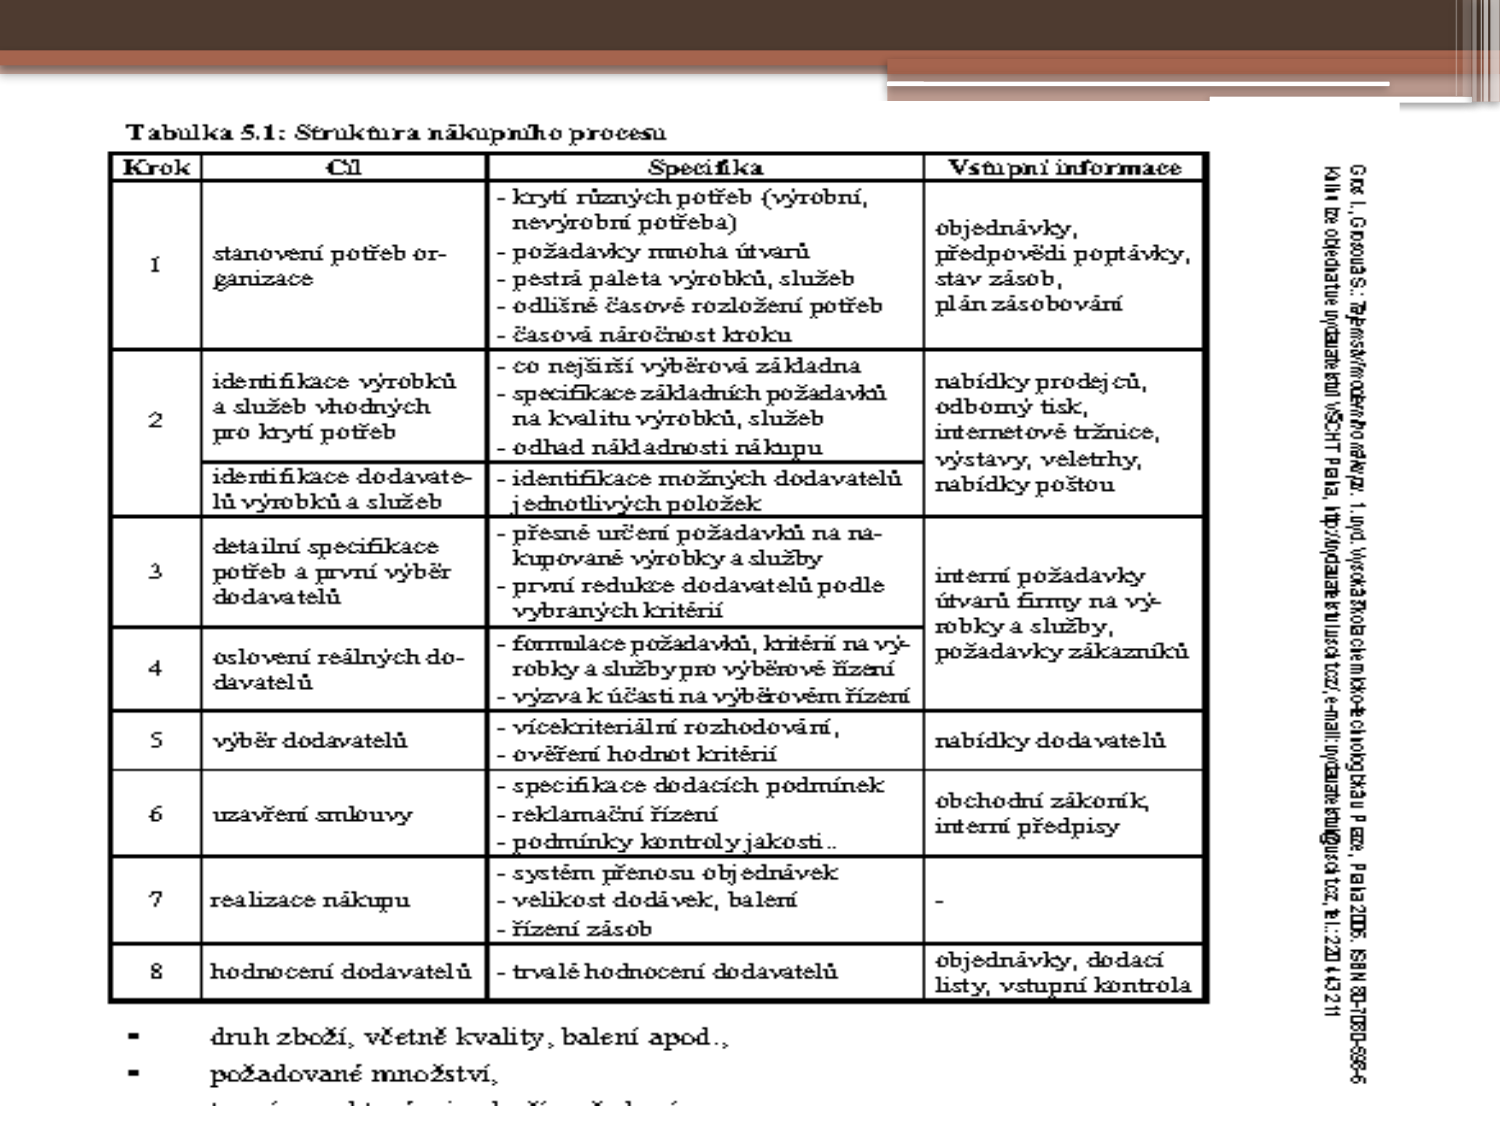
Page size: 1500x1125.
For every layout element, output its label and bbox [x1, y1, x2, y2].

picture [76, 101, 1400, 1107]
